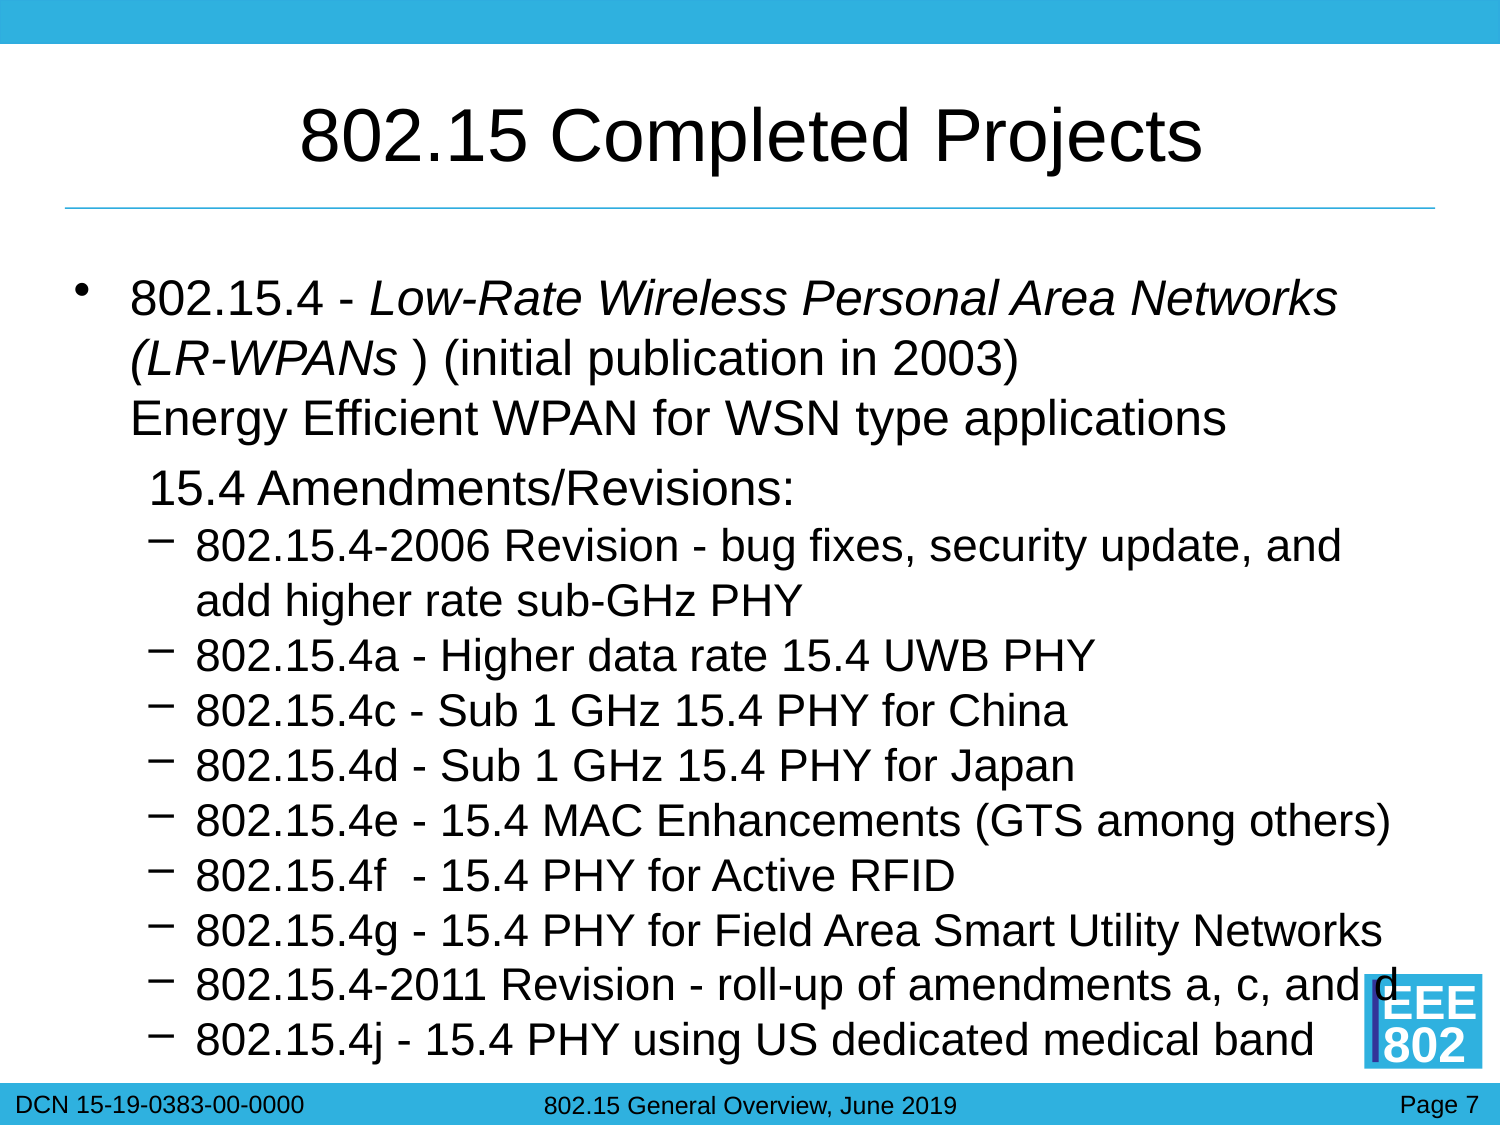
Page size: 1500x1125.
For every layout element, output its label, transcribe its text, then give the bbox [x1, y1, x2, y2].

title 802.15 Completed Projects [76, 66, 1427, 197]
list 802.15.4 - Low-Rate Wireless Personal Area Networks (LR-WPANs ) (initial publication in 2003) Energy Efficient WPAN for WSN type applications 15.4 Amendments/Revisions: 802.15.4-2006 Revision - bug fixes, security update, and add higher rate sub-GHz PHY 802.15.4a - Higher data rate 15.4 UWB PHY 802.15.4c - Sub 1 GHz 15.4 PHY for China 802.15.4d - Sub 1 GHz 15.4 PHY for Japan 802.15.4e - 15.4 MAC Enhancements (GTS among others) 802.15.4f - 15.4 PHY for Active RFID 802.15.4g - 15.4 PHY for Field Area Smart Utility Networks 802.15.4-2011 Revision - roll-up of amendments a, c, and d 802.15.4j - 15.4 PHY using US dedicated medical band [58, 257, 1447, 1083]
